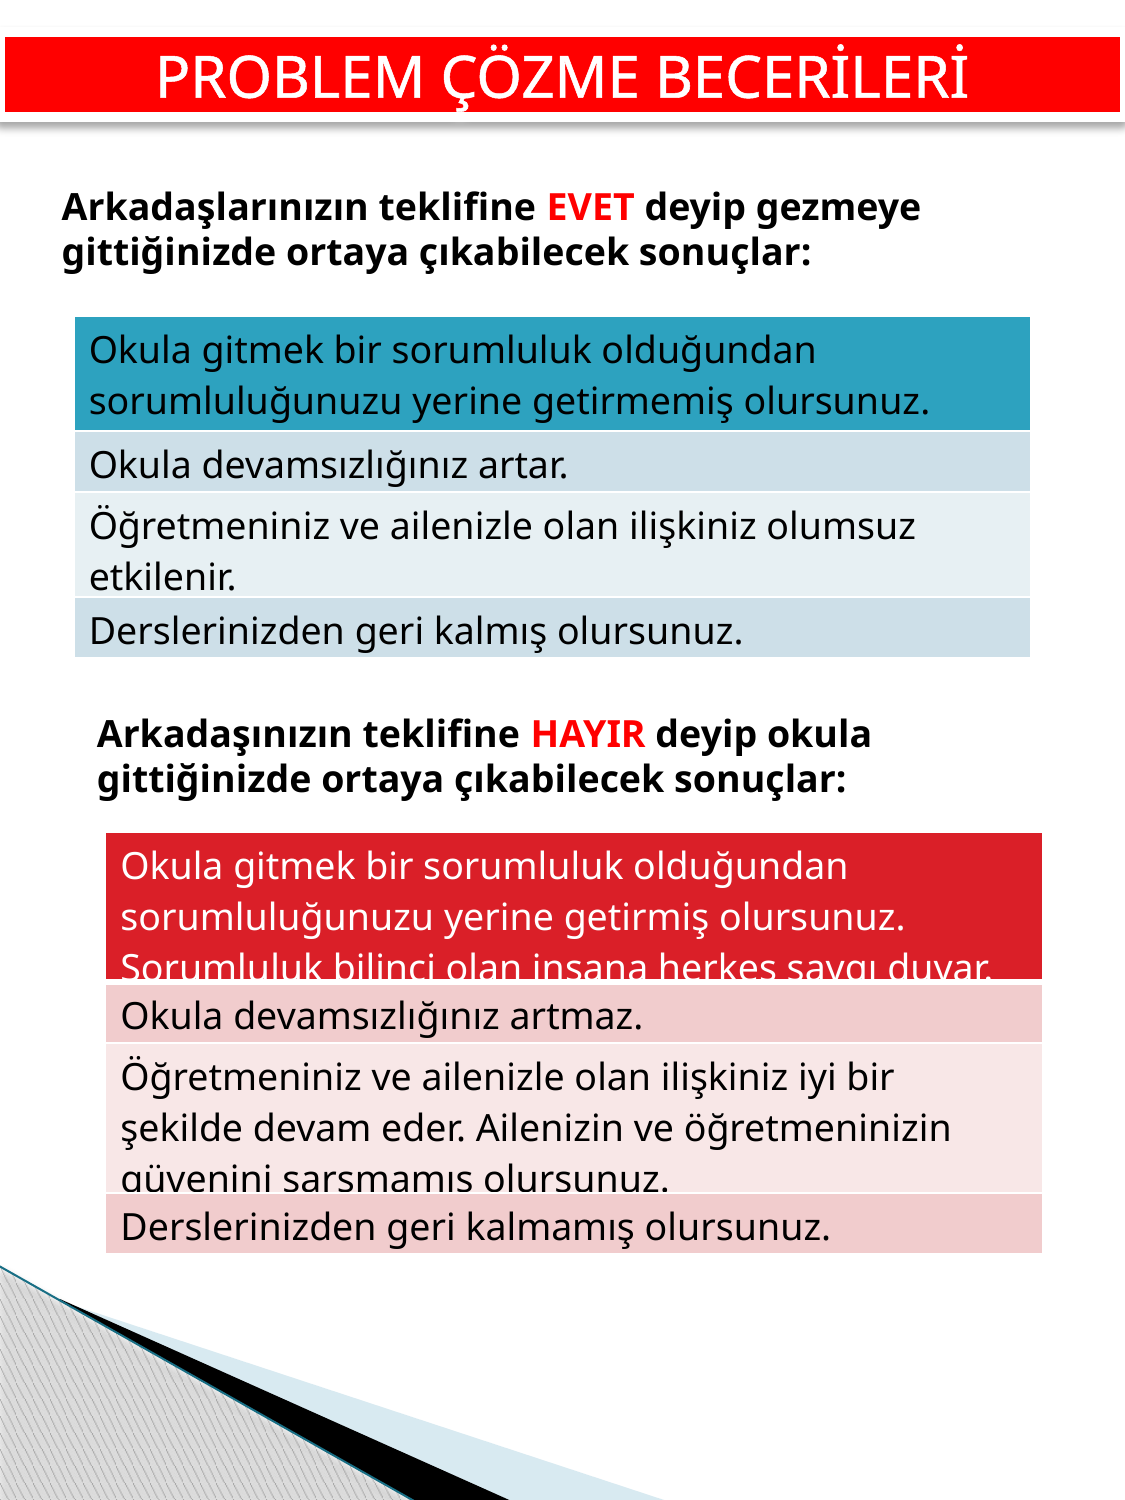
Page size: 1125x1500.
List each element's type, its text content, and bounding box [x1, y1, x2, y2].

table_cell Okula devamsızlığınız artar. [75, 432, 1030, 491]
table_cell Derslerinizden geri kalmamış olursunuz. [106, 1194, 1042, 1253]
text_box Arkadaşlarınızın teklifine EVET deyip gezmeye gittiğinizde ortaya çıkabilecek sonuçlar: [46, 175, 1067, 281]
table_header Okula gitmek bir sorumluluk olduğundan sorumluluğunuzu yerine getirmemiş olursunuz. [75, 317, 1030, 430]
table_header Okula gitmek bir sorumluluk olduğundan sorumluluğunuzu yerine getirmiş olursunuz. Sorumluluk bilinci olan insana herkes saygı duyar. [106, 833, 1042, 979]
table_cell Derslerinizden geri kalmış olursunuz. [75, 598, 1030, 657]
text_box Arkadaşınızın teklifine HAYIR deyip okula gittiğinizde ortaya çıkabilecek sonuçlar: [82, 703, 1020, 808]
table_cell Okula devamsızlığınız artmaz. [106, 985, 1042, 1042]
table_cell Öğretmeniniz ve ailenizle olan ilişkiniz iyi bir şekilde devam eder. Ailenizin ve öğretmeninizin güvenini sarsmamış olursunuz. [106, 1044, 1042, 1192]
table_cell Öğretmeniniz ve ailenizle olan ilişkiniz olumsuz etkilenir. [75, 493, 1030, 596]
text_box PROBLEM ÇÖZME BECERİLERİ [0, 27, 1125, 122]
